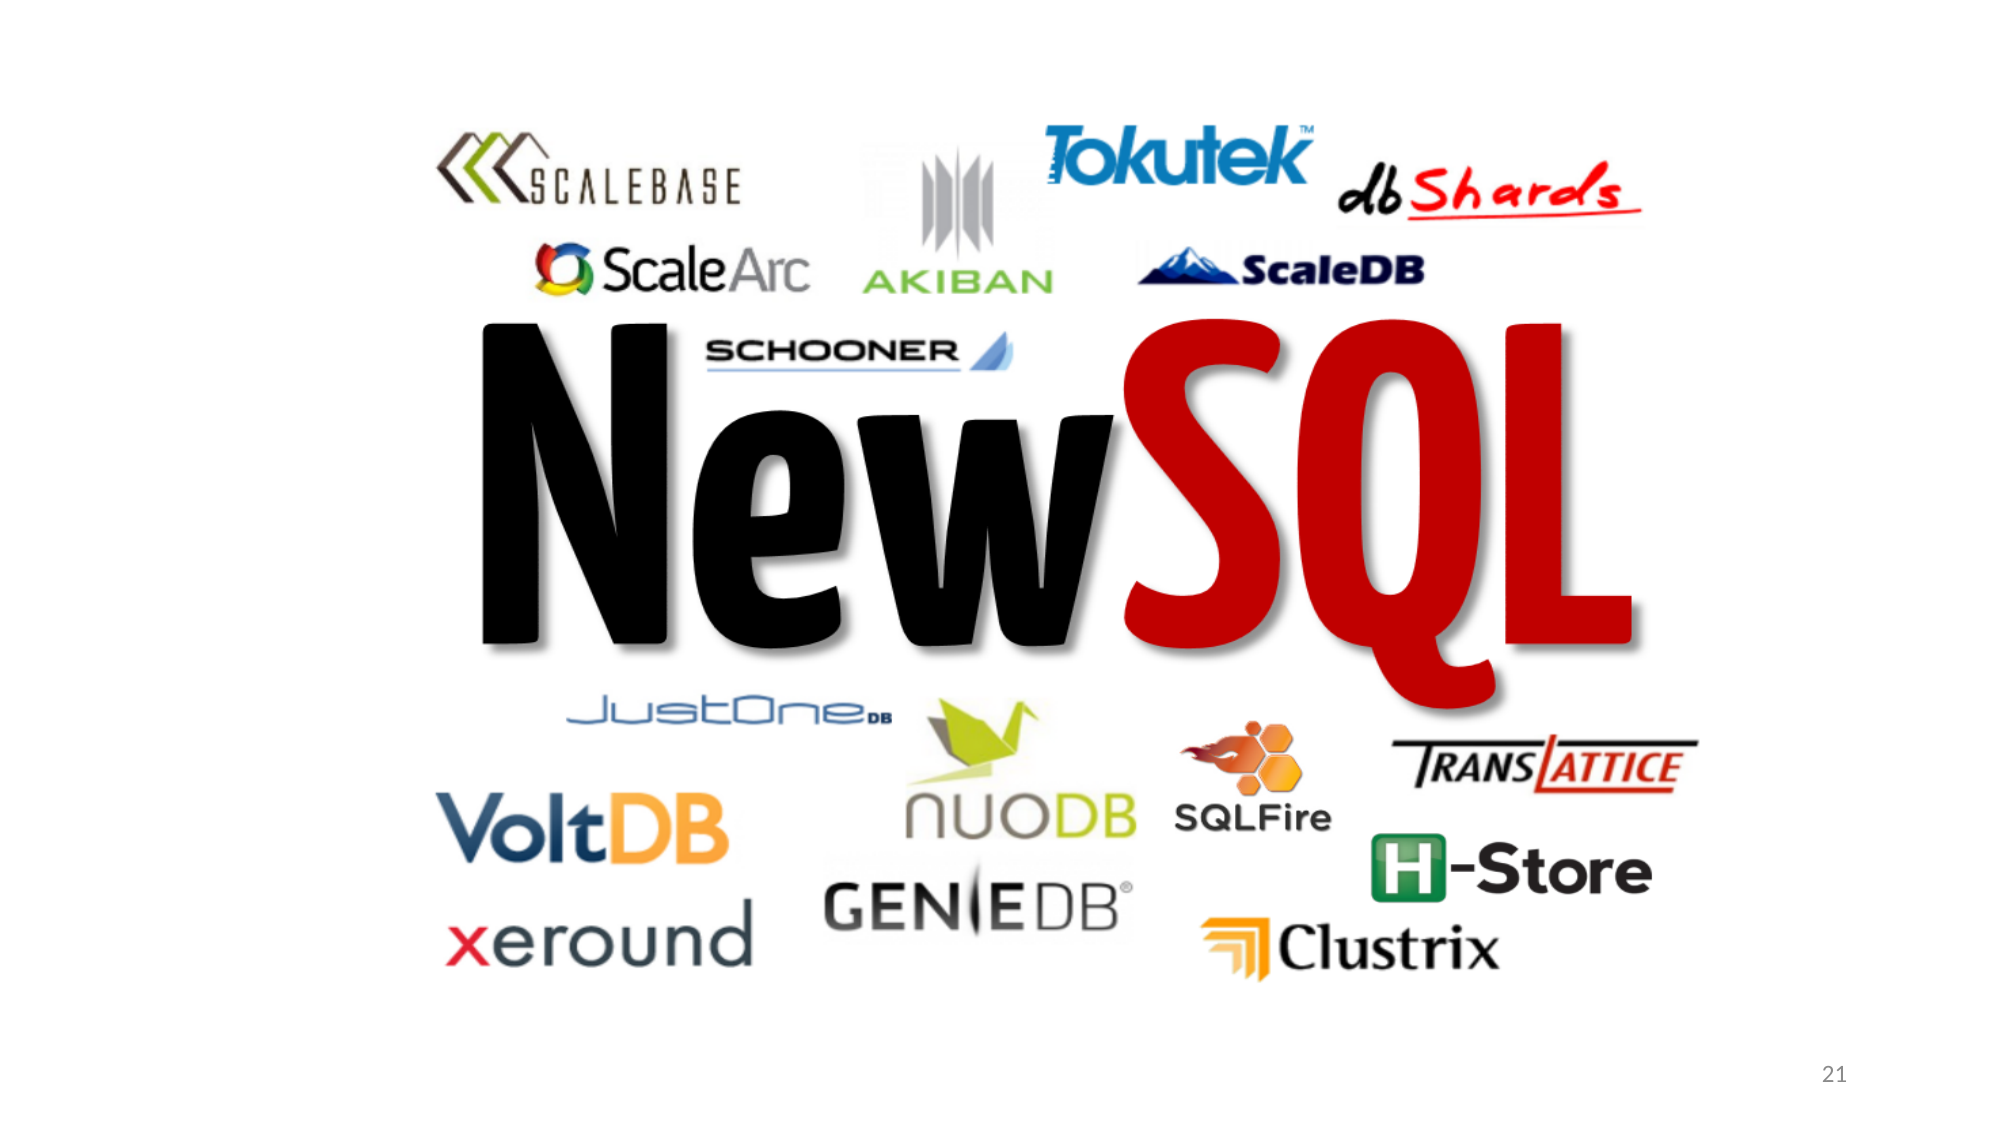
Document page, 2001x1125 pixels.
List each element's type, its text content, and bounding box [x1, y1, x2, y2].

slide_number 21 [1412, 1042, 1863, 1103]
picture [416, 123, 1705, 993]
